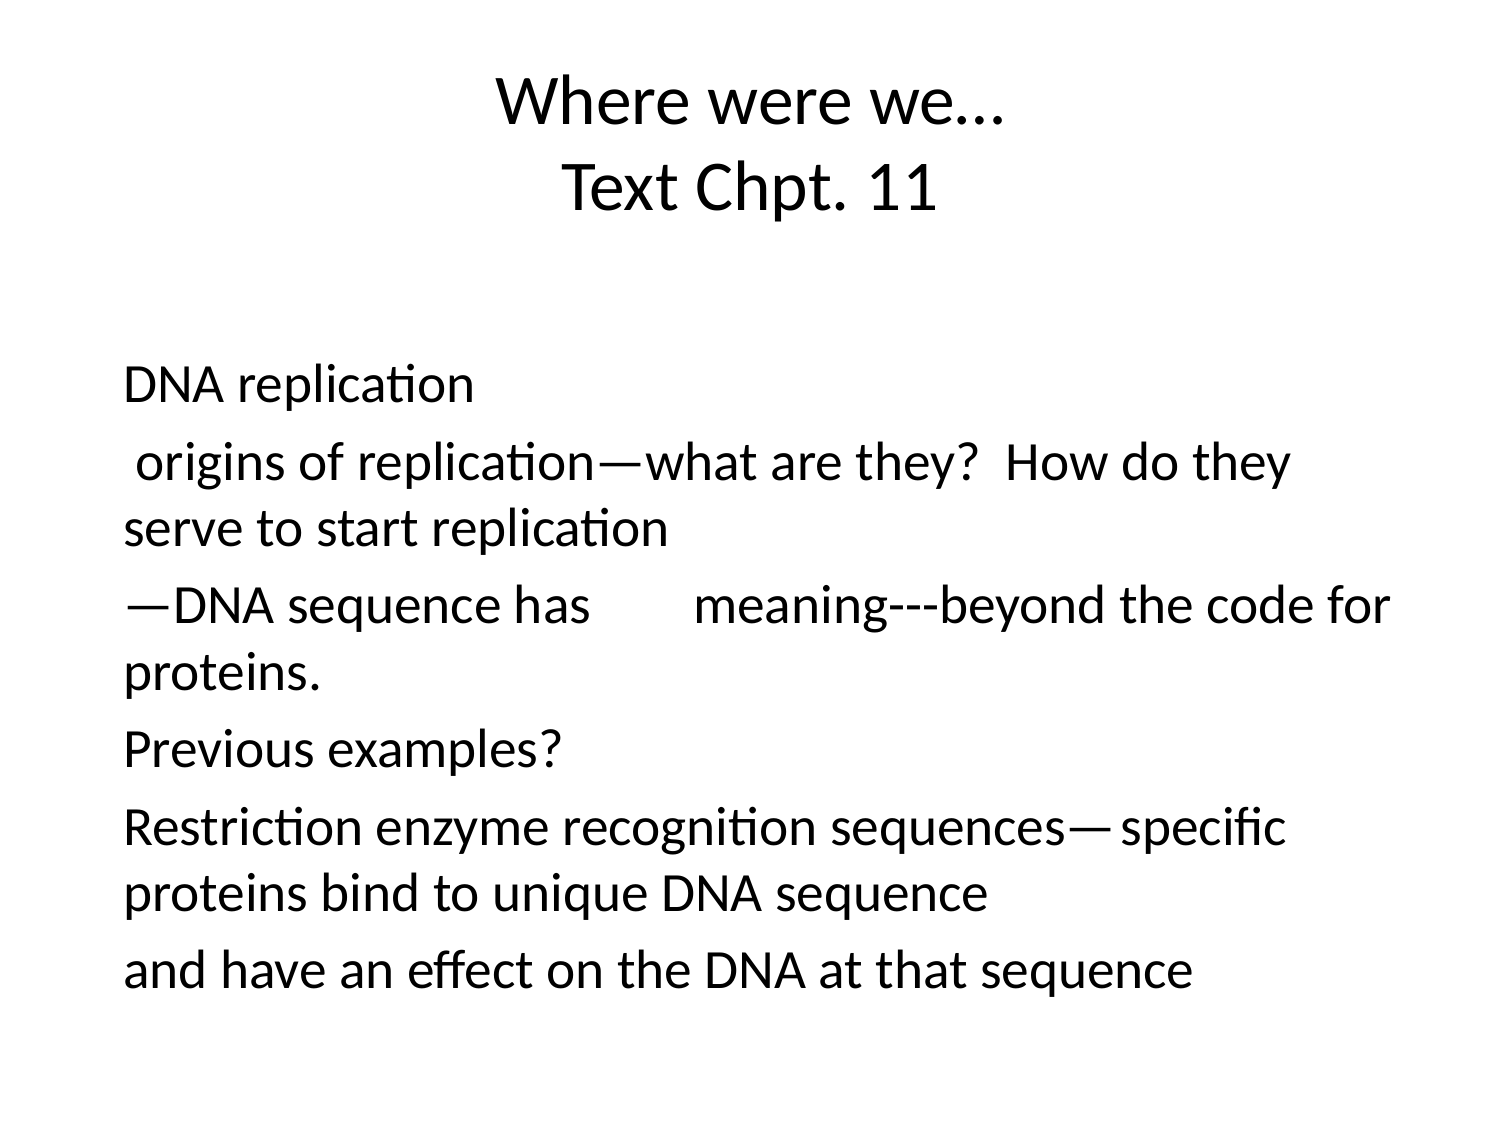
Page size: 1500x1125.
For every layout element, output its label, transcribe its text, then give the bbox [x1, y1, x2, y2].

list DNA replication origins of replication—what are they? How do they serve to start replication —DNA sequence has meaning---beyond the code for proteins. Previous examples? Restriction enzyme recognition sequences— specific proteins bind to unique DNA sequence and have an effect on the DNA at that sequence [37, 262, 1425, 1088]
title Where were we… Text Chpt. 11 [75, 45, 1425, 233]
